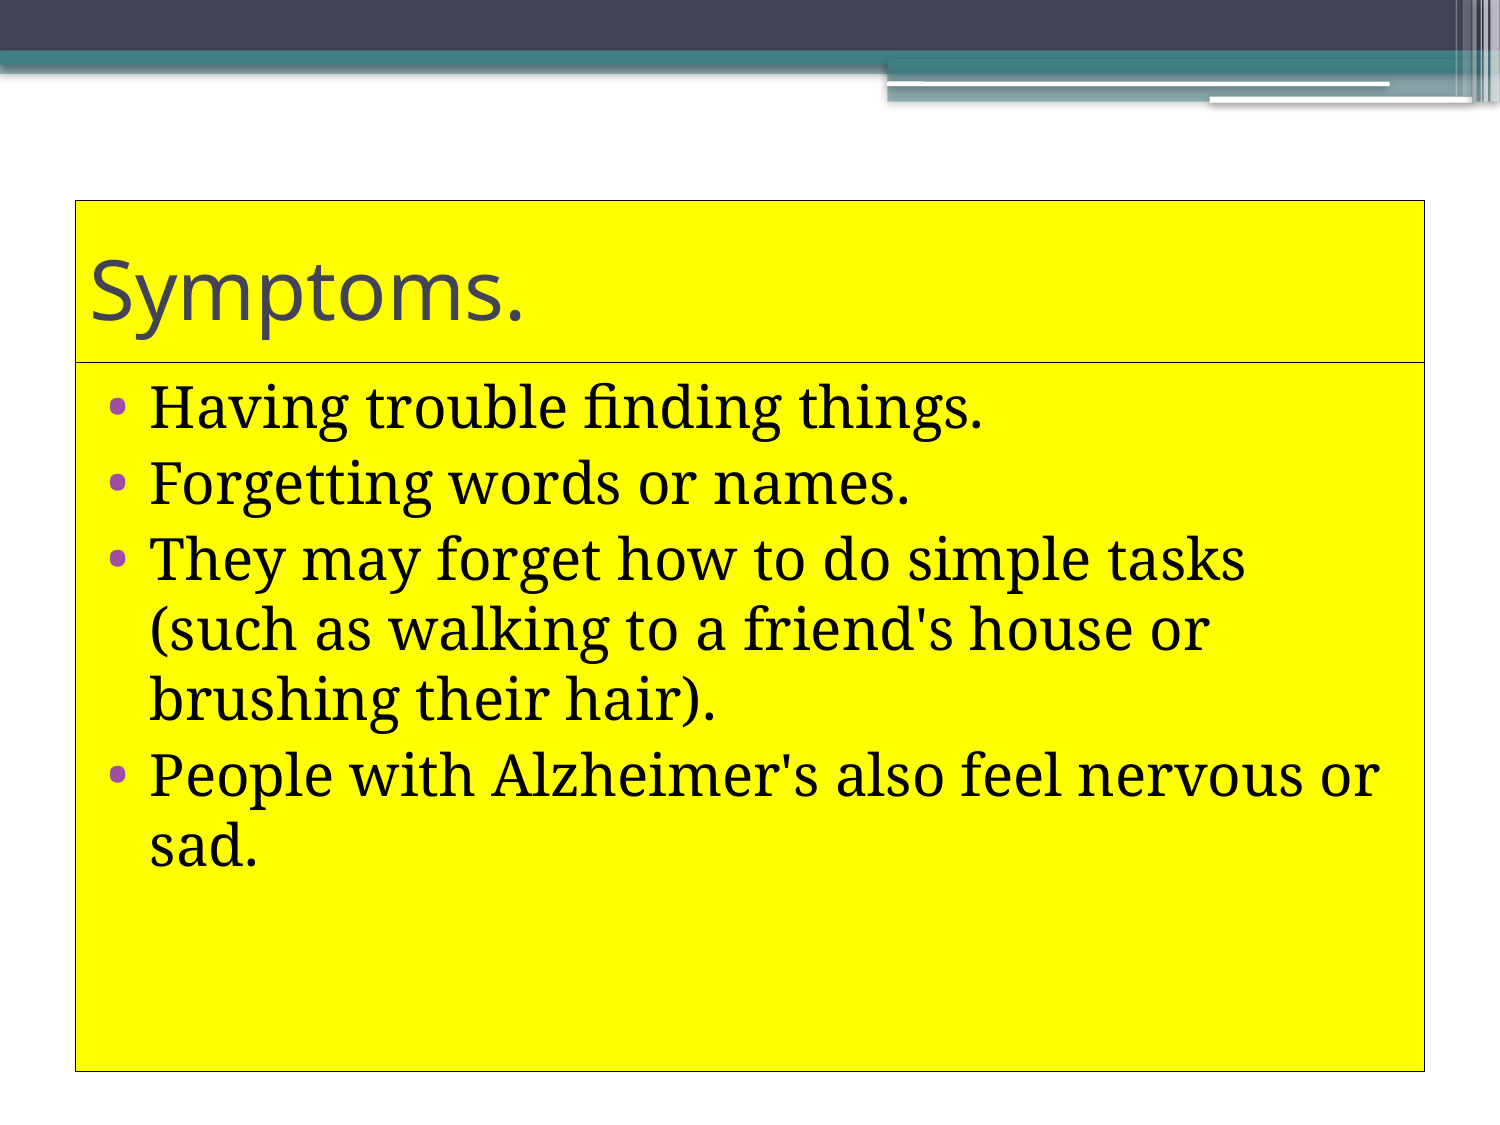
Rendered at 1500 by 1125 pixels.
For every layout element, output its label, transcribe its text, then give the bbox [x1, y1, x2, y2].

list Having trouble finding things. Forgetting words or names. They may forget how to do simple tasks (such as walking to a friend's house or brushing their hair). People with Alzheimer's also feel nervous or sad. [75, 362, 1425, 1072]
title Symptoms. [75, 200, 1425, 362]
